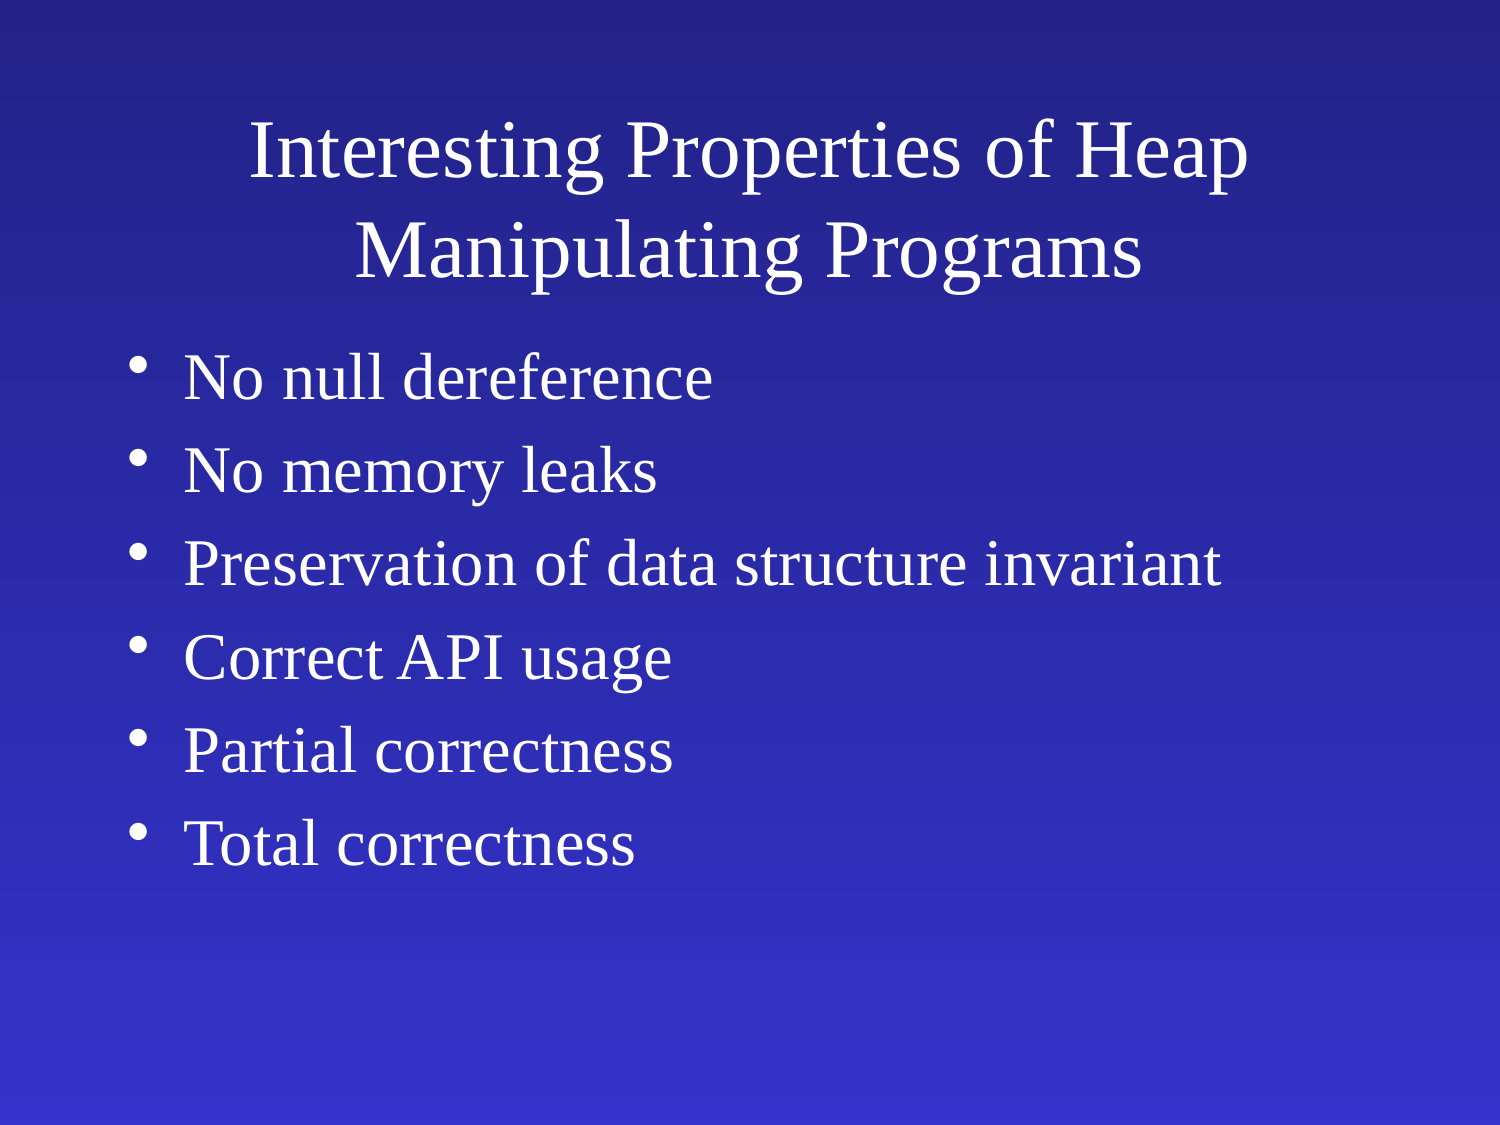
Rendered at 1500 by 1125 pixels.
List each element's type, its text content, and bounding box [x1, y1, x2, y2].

list No null dereference No memory leaks Preservation of data structure invariant Correct API usage Partial correctness Total correctness [112, 324, 1388, 1001]
title Interesting Properties of Heap Manipulating Programs [112, 99, 1388, 288]
